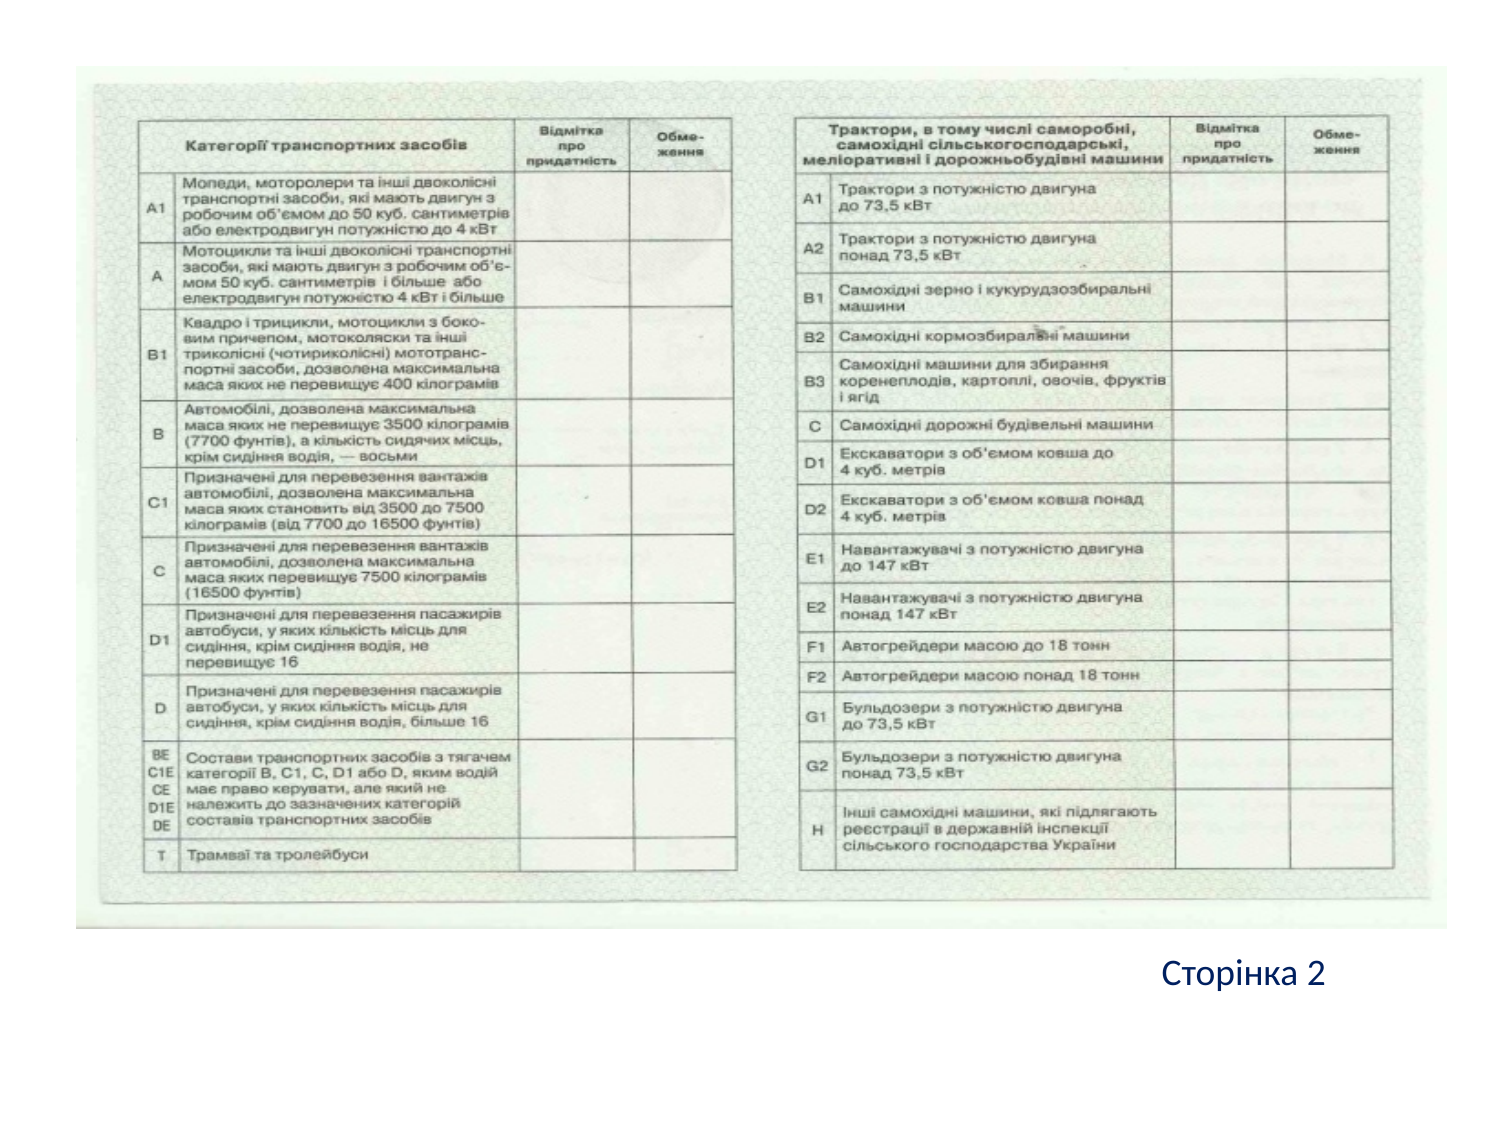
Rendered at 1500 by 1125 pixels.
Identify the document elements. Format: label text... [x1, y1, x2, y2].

text_box Сторінка 2 [714, 940, 1341, 1001]
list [76, 66, 1448, 929]
